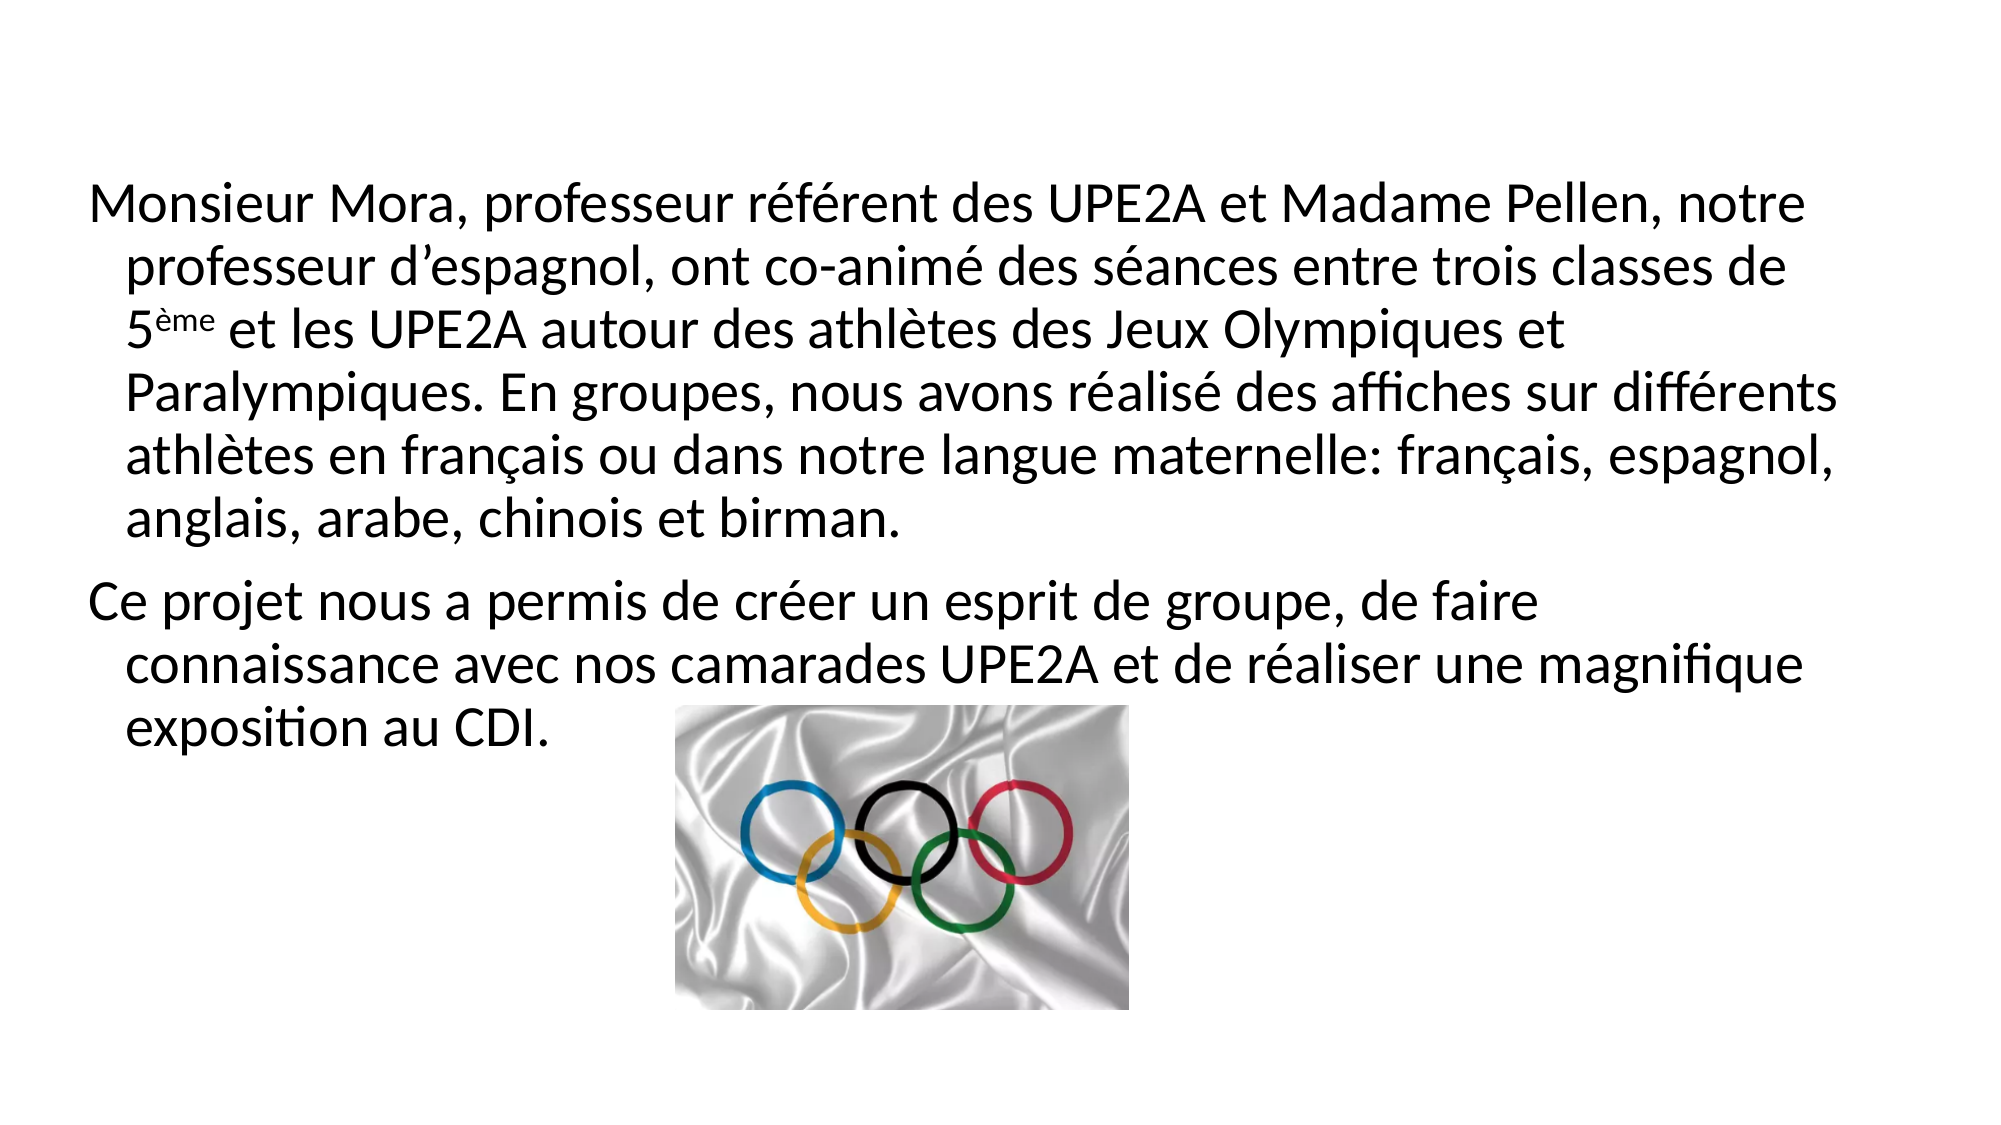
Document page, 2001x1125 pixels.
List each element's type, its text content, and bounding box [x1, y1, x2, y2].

list Monsieur Mora, professeur référent des UPE2A et Madame Pellen, notre professeur d’espagnol, ont co-animé des séances entre trois classes de 5ème et les UPE2A autour des athlètes des Jeux Olympiques et Paralympiques. En groupes, nous avons réalisé des affiches sur différents athlètes en français ou dans notre langue maternelle: français, espagnol, anglais, arabe, chinois et birman. Ce projet nous a permis de créer un esprit de groupe, de faire connaissance avec nos camarades UPE2A et de réaliser une magnifique exposition au CDI. [73, 165, 1873, 914]
picture [675, 705, 1129, 1010]
